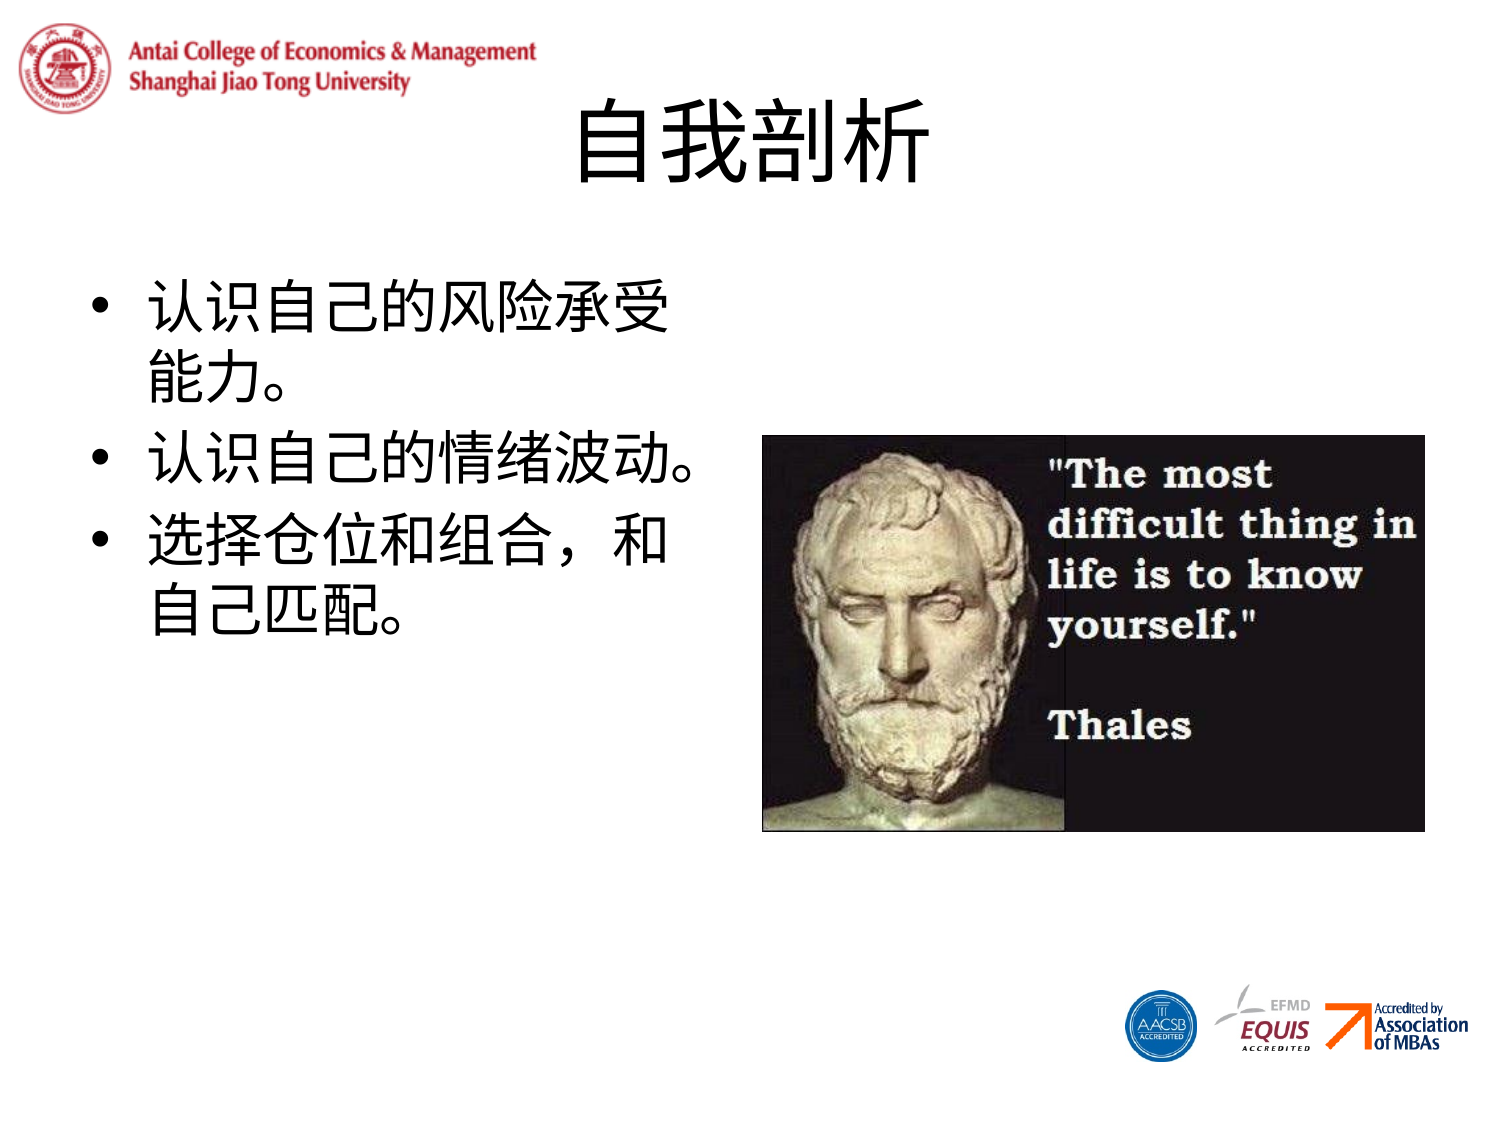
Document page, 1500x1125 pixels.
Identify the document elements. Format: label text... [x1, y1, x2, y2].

picture [1125, 990, 1197, 1062]
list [762, 435, 1426, 832]
picture [2, 19, 548, 119]
picture [1214, 984, 1310, 1051]
picture [1325, 1002, 1468, 1050]
list 认识自己的风险承受能力。 认识自己的情绪波动。 选择仓位和组合，和自己匹配。 [75, 262, 738, 1005]
title 自我剖析 [75, 45, 1425, 233]
